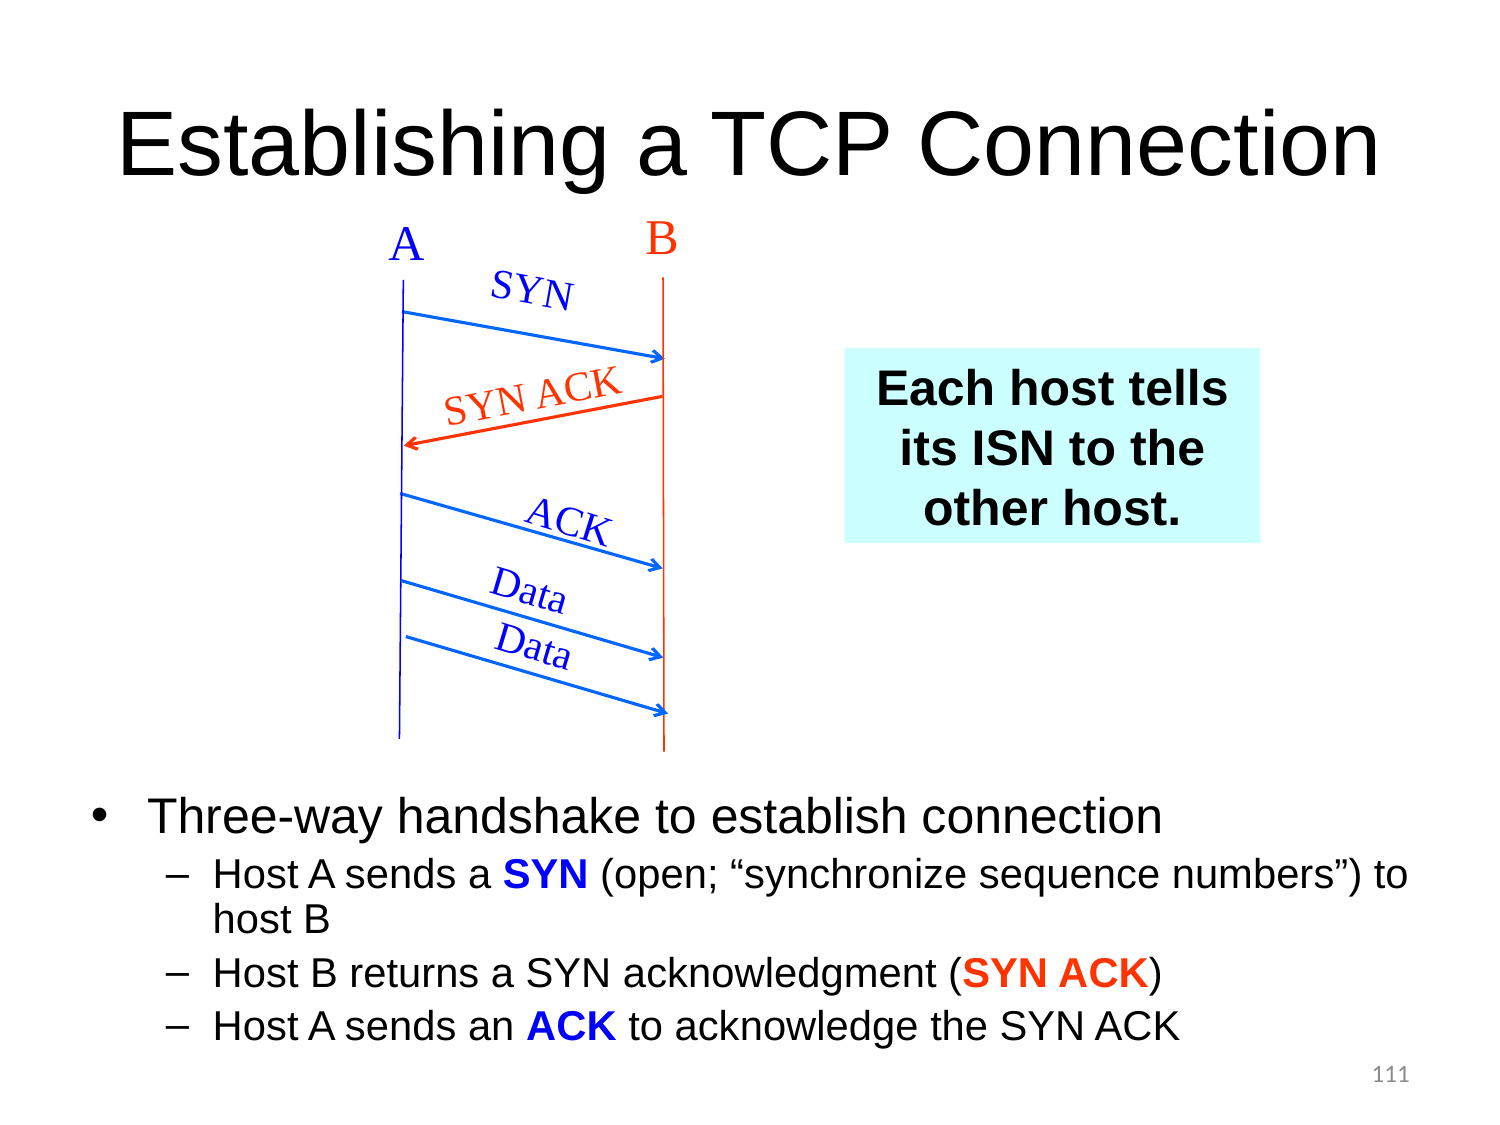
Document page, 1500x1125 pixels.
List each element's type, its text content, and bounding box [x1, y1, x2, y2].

title Establishing a TCP Connection [75, 45, 1425, 233]
slide_number 111 [1074, 1042, 1425, 1103]
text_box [403, 359, 663, 446]
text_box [401, 254, 666, 359]
text_box Each host tells its ISN to the other host. [844, 348, 1261, 543]
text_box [400, 485, 663, 554]
text_box B [630, 197, 694, 272]
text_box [400, 554, 669, 715]
text_box A [373, 203, 440, 279]
list Three-way handshake to establish connection Host A sends a SYN (open; “synchronize sequence numbers”) to host B Host B returns a SYN acknowledgment (SYN ACK) Host A sends an ACK to acknowledge the SYN ACK [75, 783, 1464, 1102]
